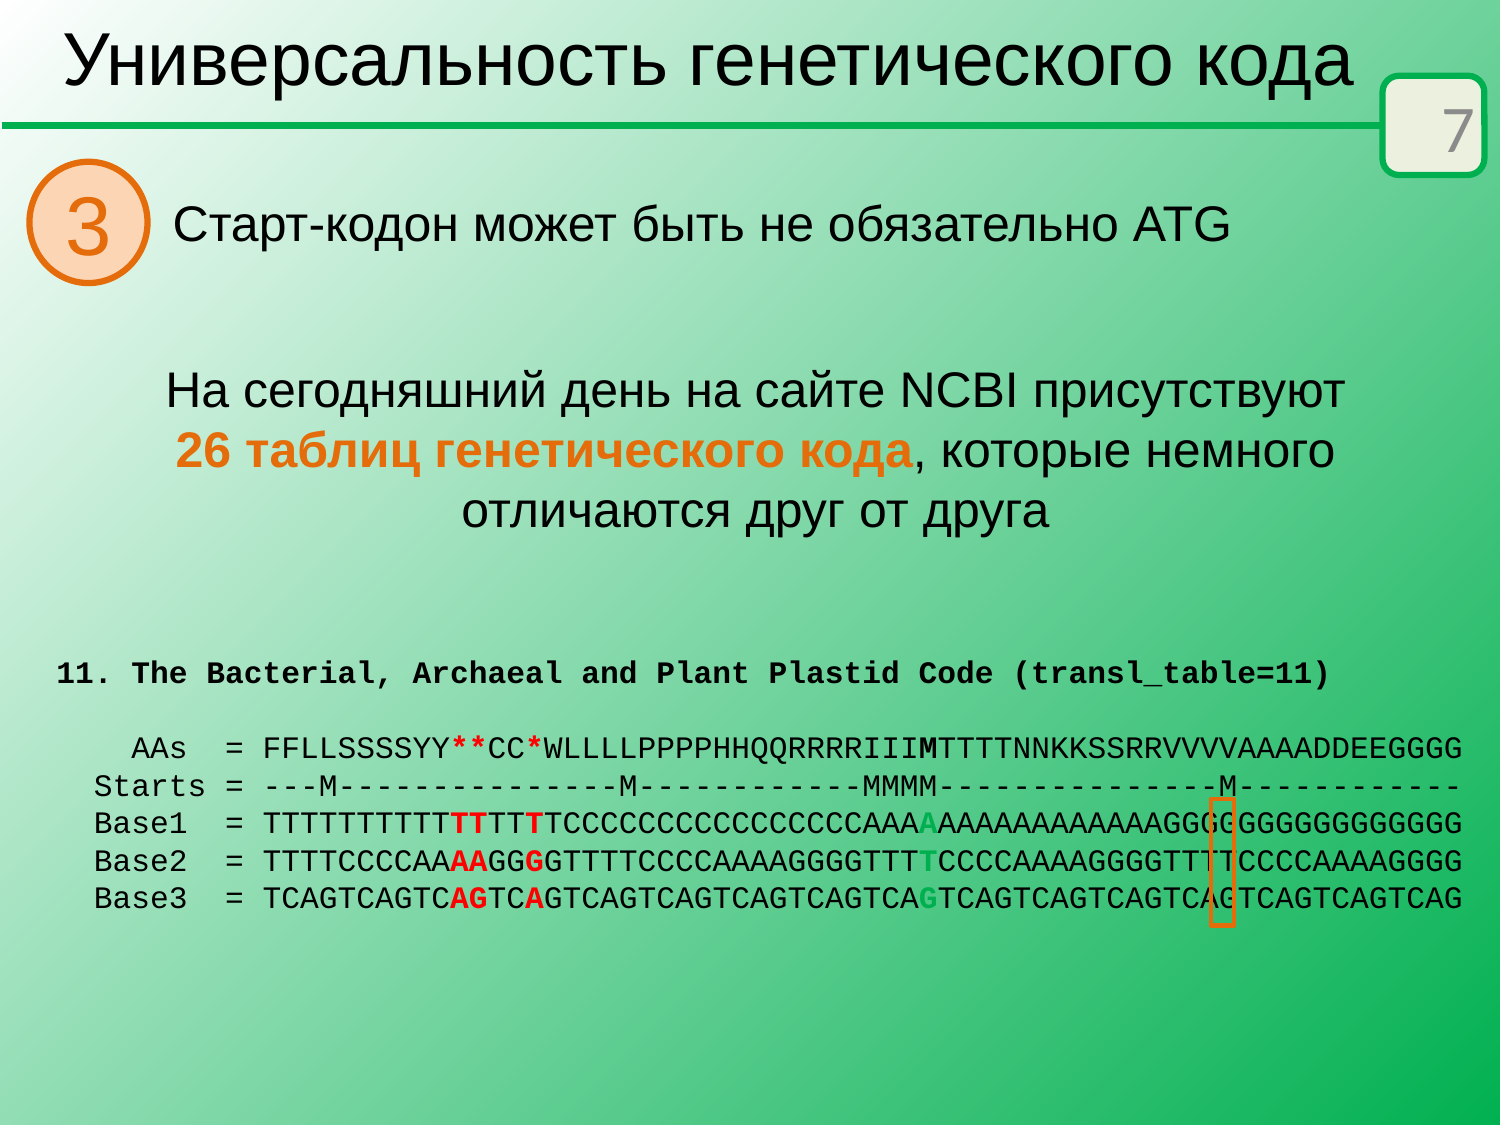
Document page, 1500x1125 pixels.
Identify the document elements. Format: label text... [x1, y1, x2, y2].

text_box 11. The Bacterial, Archaeal and Plant Plastid Code (transl_table=11) AAs = FFLLSSSSYY**CC*WLLLLPPPPHHQQRRRRIIIMTTTTNNKKSSRRVVVVAAAADDEEGGGG Starts = ---M---------------M------------MMMM---------------M------------ Base1 = TTTTTTTTTTTTTTTTCCCCCCCCCCCCCCCCAAAAAAAAAAAAAAAAGGGGGGGGGGGGGGGG Base2 = TTTTCCCCAAAAGGGGTTTTCCCCAAAAGGGGTTTTCCCCAAAAGGGGTTTTCCCCAAAAGGGG Base3 = TCAGTCAGTCAGTCAGTCAGTCAGTCAGTCAGTCAGTCAGTCAGTCAGTCAGTCAGTCAGTCAG [41, 645, 1478, 923]
text_box На сегодняшний день на сайте NCBI присутствуют 26 таблиц генетического кода, которые немного отличаются друг от друга [141, 349, 1370, 545]
list Универсальность генетического кода [29, 3, 1388, 126]
text_box [1209, 797, 1236, 928]
slide_number 7 [1139, 95, 1490, 156]
text_box 3 [27, 159, 150, 286]
text_box Старт-кодон может быть не обязательно ATG [157, 184, 1387, 259]
